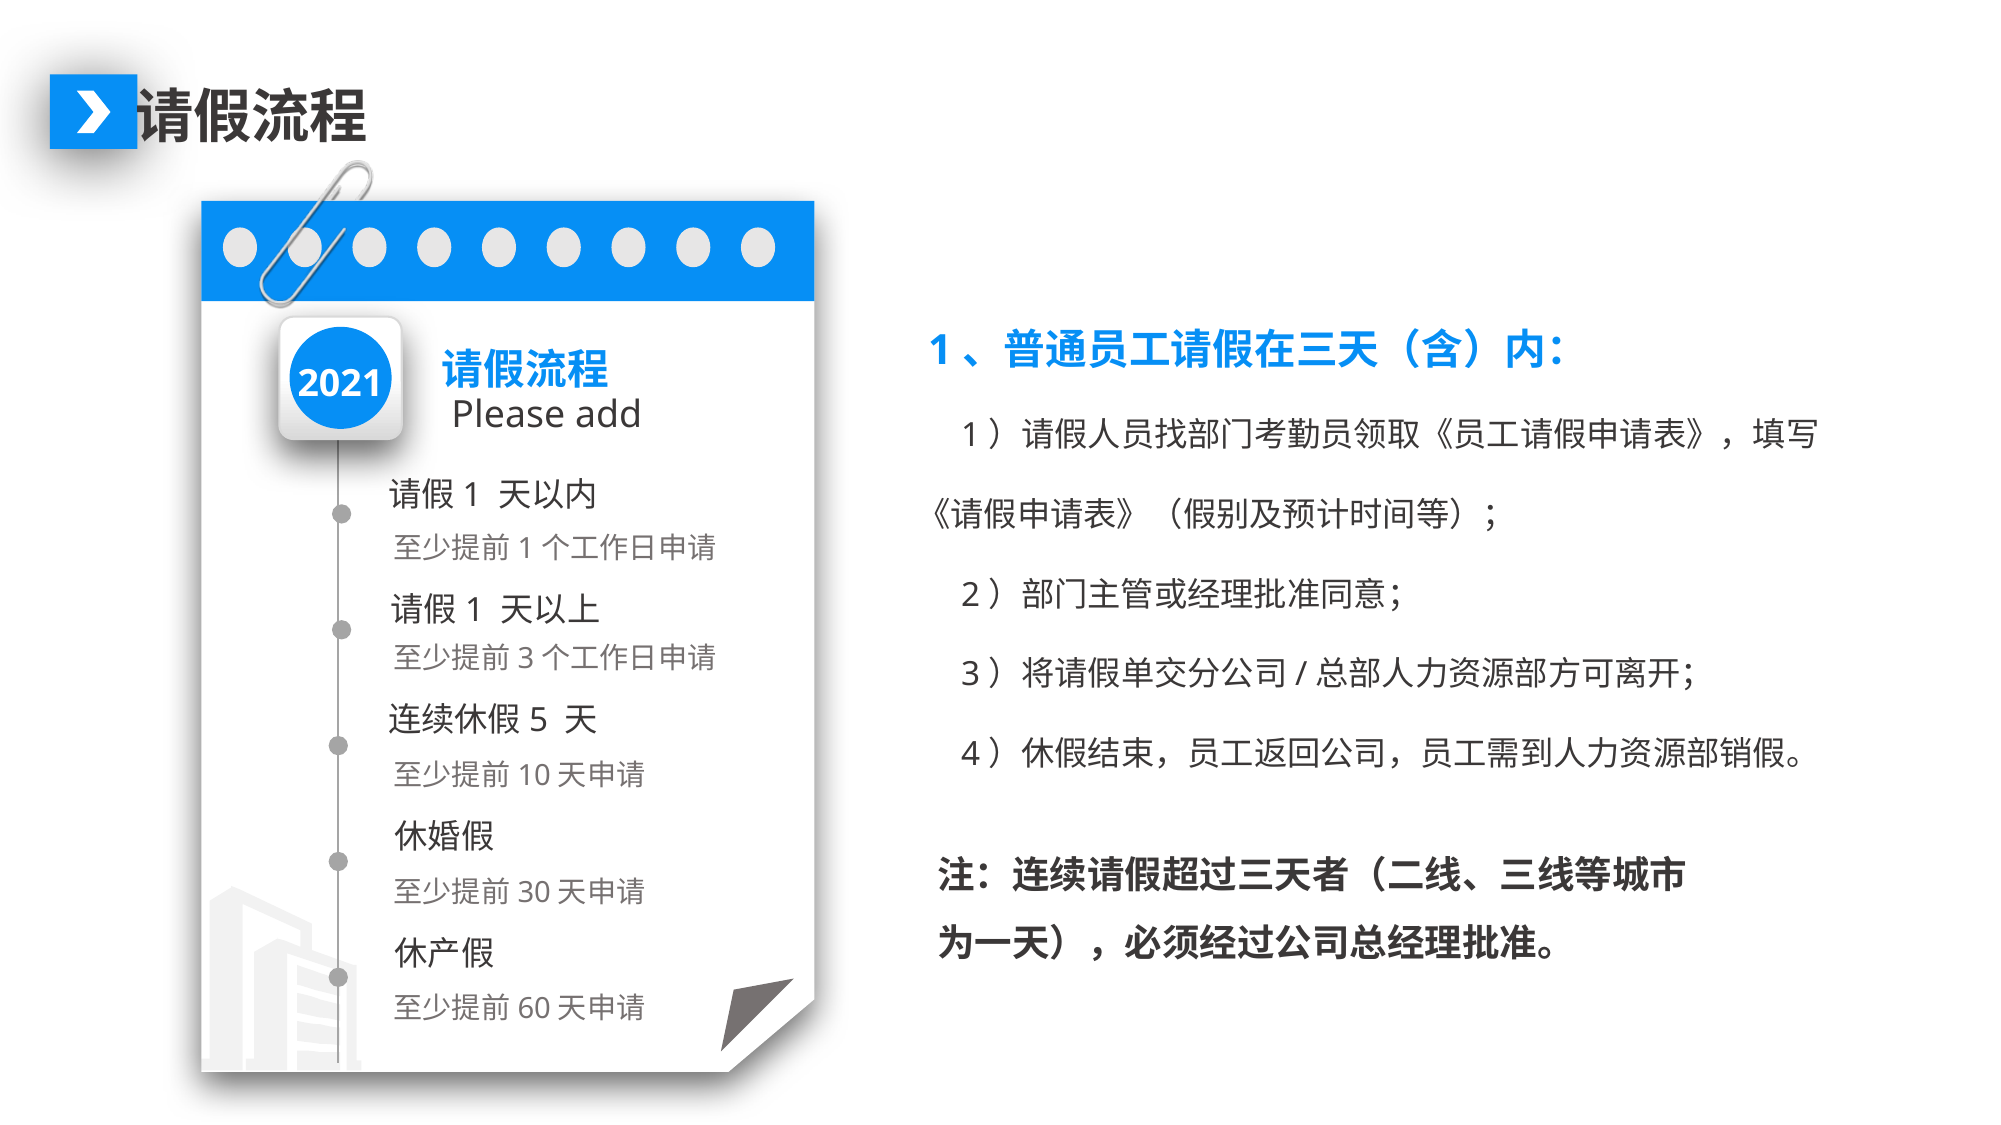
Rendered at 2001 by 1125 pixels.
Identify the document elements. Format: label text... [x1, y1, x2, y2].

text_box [378, 465, 798, 567]
text_box 请假流程 [120, 79, 458, 158]
text_box 注：连续请假超过三天者（二线、三线等城市为一天），必须经过公司总经理批准。 [922, 821, 1713, 971]
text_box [378, 924, 798, 1027]
text_box 1、普通员工请假在三天（含）内： 1）请假人员找部门考勤员领取《员工请假申请表》，填写 《请假申请表》（假别及预计时间等）； 2）部门主管或经理批准同意； 3）将请假单交分公司/总部人力资源部方可离开； 4）休假结束，员工返回公司，员工需到人力资源部销假。 [902, 265, 1883, 780]
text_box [378, 580, 798, 677]
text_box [201, 159, 815, 1072]
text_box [378, 807, 798, 911]
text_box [278, 316, 660, 444]
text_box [328, 444, 352, 1064]
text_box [378, 691, 747, 794]
